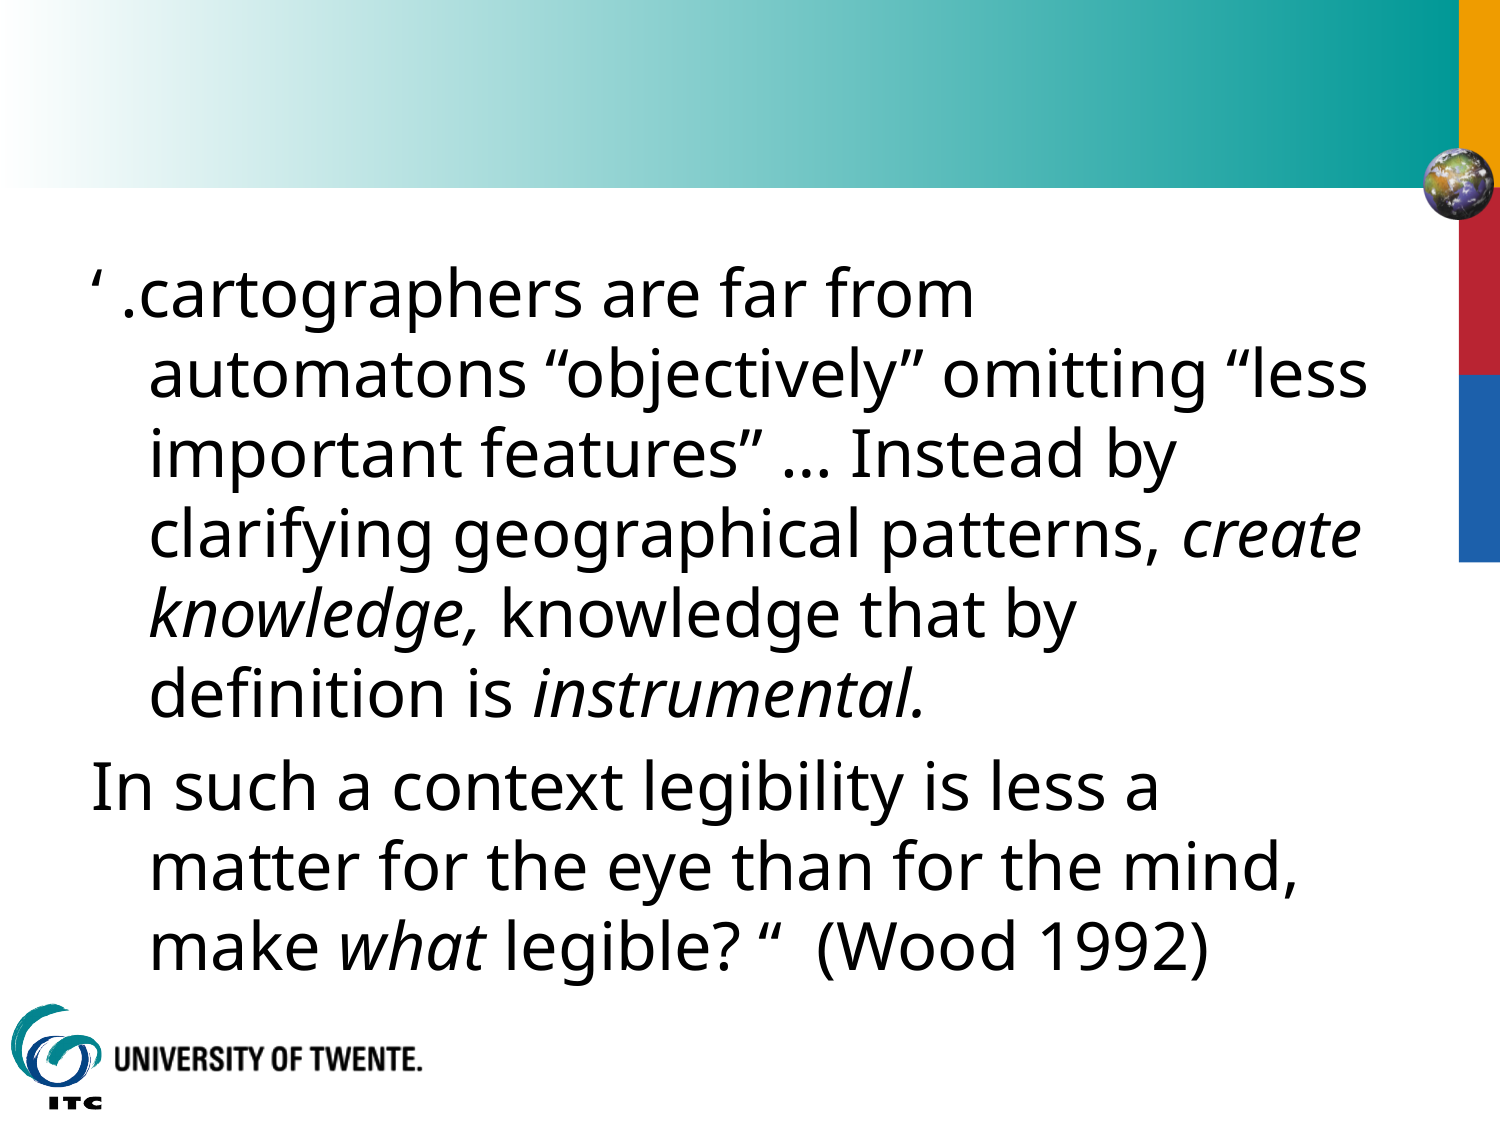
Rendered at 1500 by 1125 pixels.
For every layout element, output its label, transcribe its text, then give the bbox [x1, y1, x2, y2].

picture [1423, 148, 1494, 220]
picture [10, 1003, 442, 1110]
list ‘ .cartographers are far from automatons “objectively” omitting “less important features” … Instead by clarifying geographical patterns, create knowledge, knowledge that by definition is instrumental. In such a context legibility is less a matter for the eye than for the mind, make what legible? “ (Wood 1992) [76, 243, 1388, 996]
